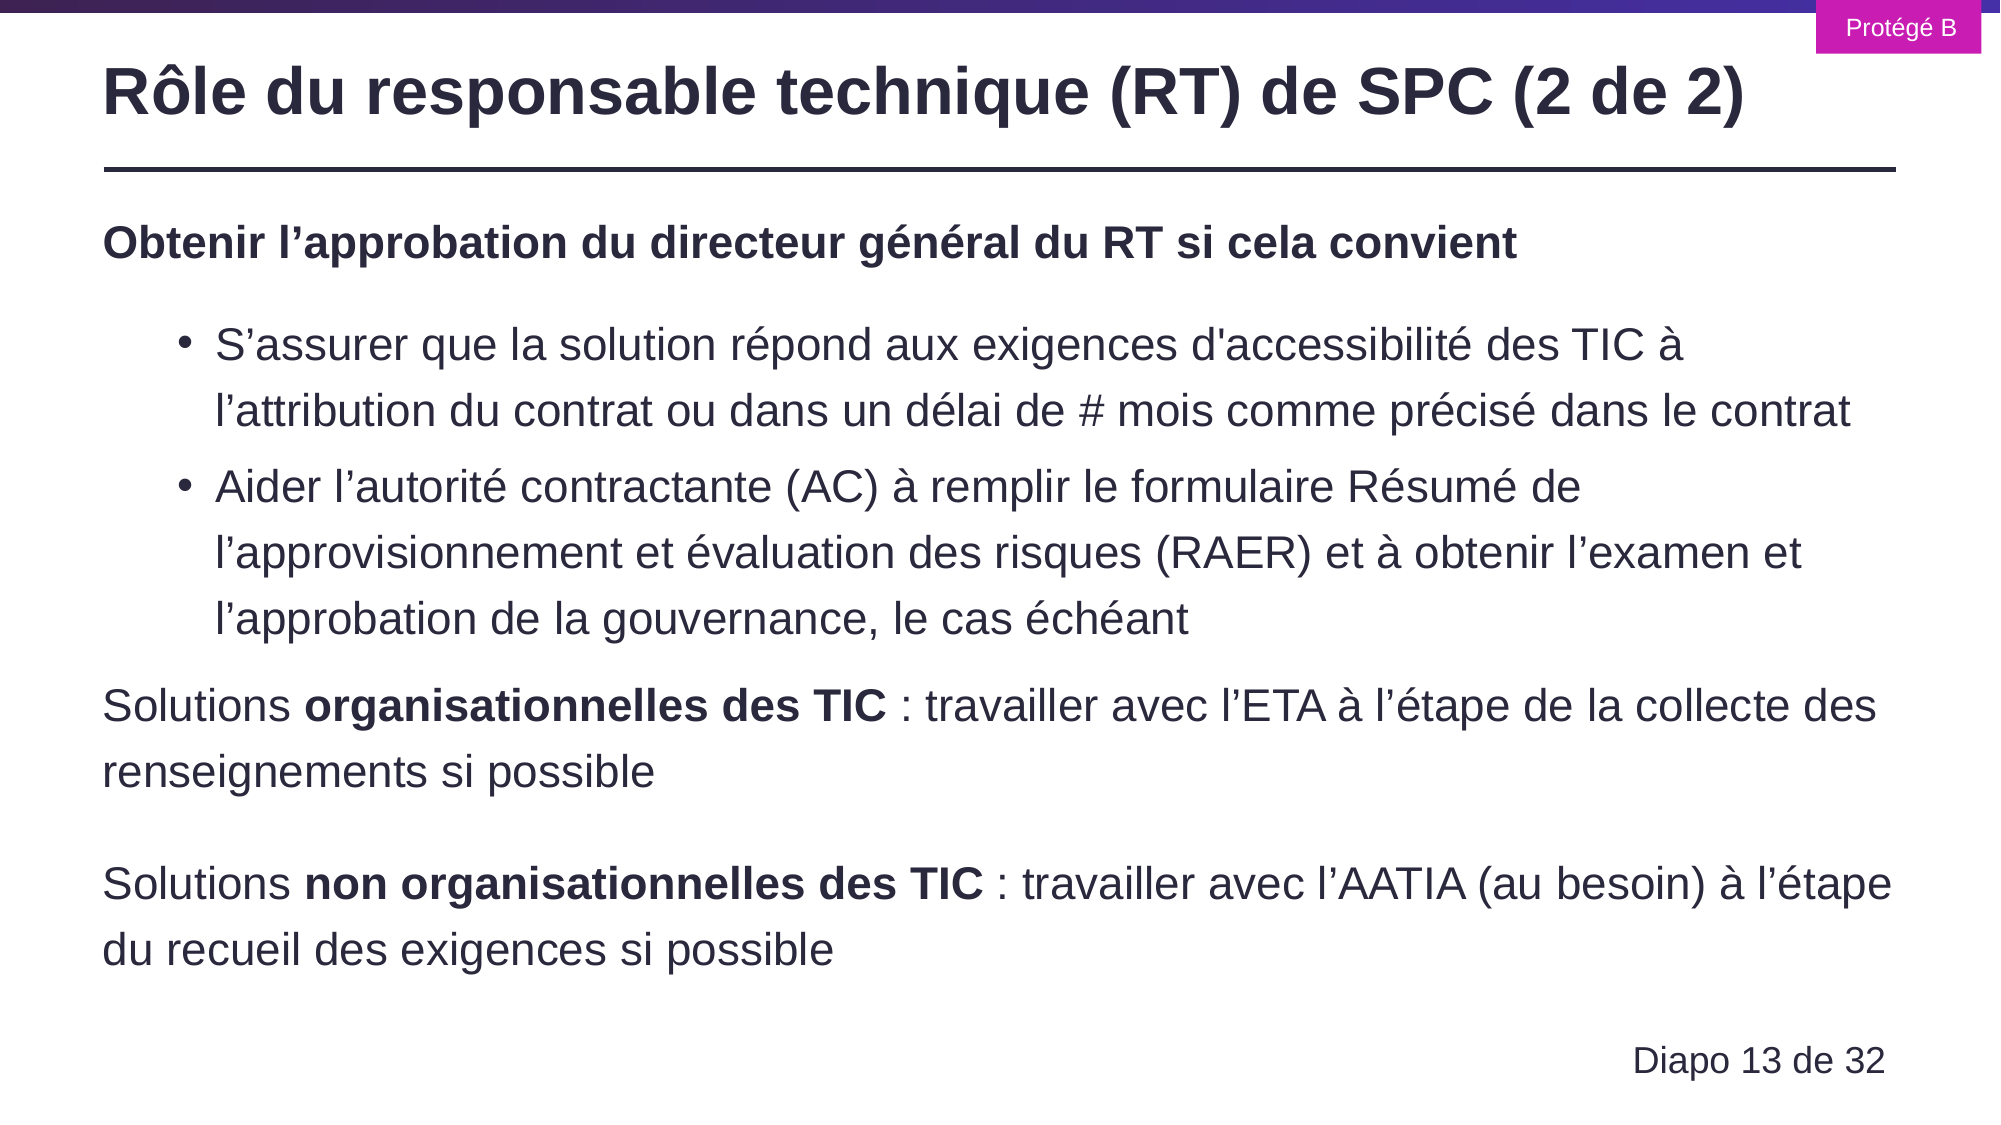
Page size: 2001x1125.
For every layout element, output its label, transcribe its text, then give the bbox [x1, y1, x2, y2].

list Obtenir l’approbation du directeur général du RT si cela convient S’assurer que la solution répond aux exigences d'accessibilité des TIC à l’attribution du contrat ou dans un délai de # mois comme précisé dans le contrat Aider l’autorité contractante (AC) à remplir le formulaire Résumé de l’approvisionnement et évaluation des risques (RAER) et à obtenir l’examen et l’approbation de la gouvernance, le cas échéant Solutions organisationnelles des TIC : travailler avec l’ETA à l’étape de la collecte des renseignements si possible Solutions non organisationnelles des TIC : travailler avec l’AATIA (au besoin) à l’étape du recueil des exigences si possible [87, 194, 1912, 1024]
title Rôle du responsable technique (RT) de SPC (2 de 2) [88, 28, 1805, 157]
